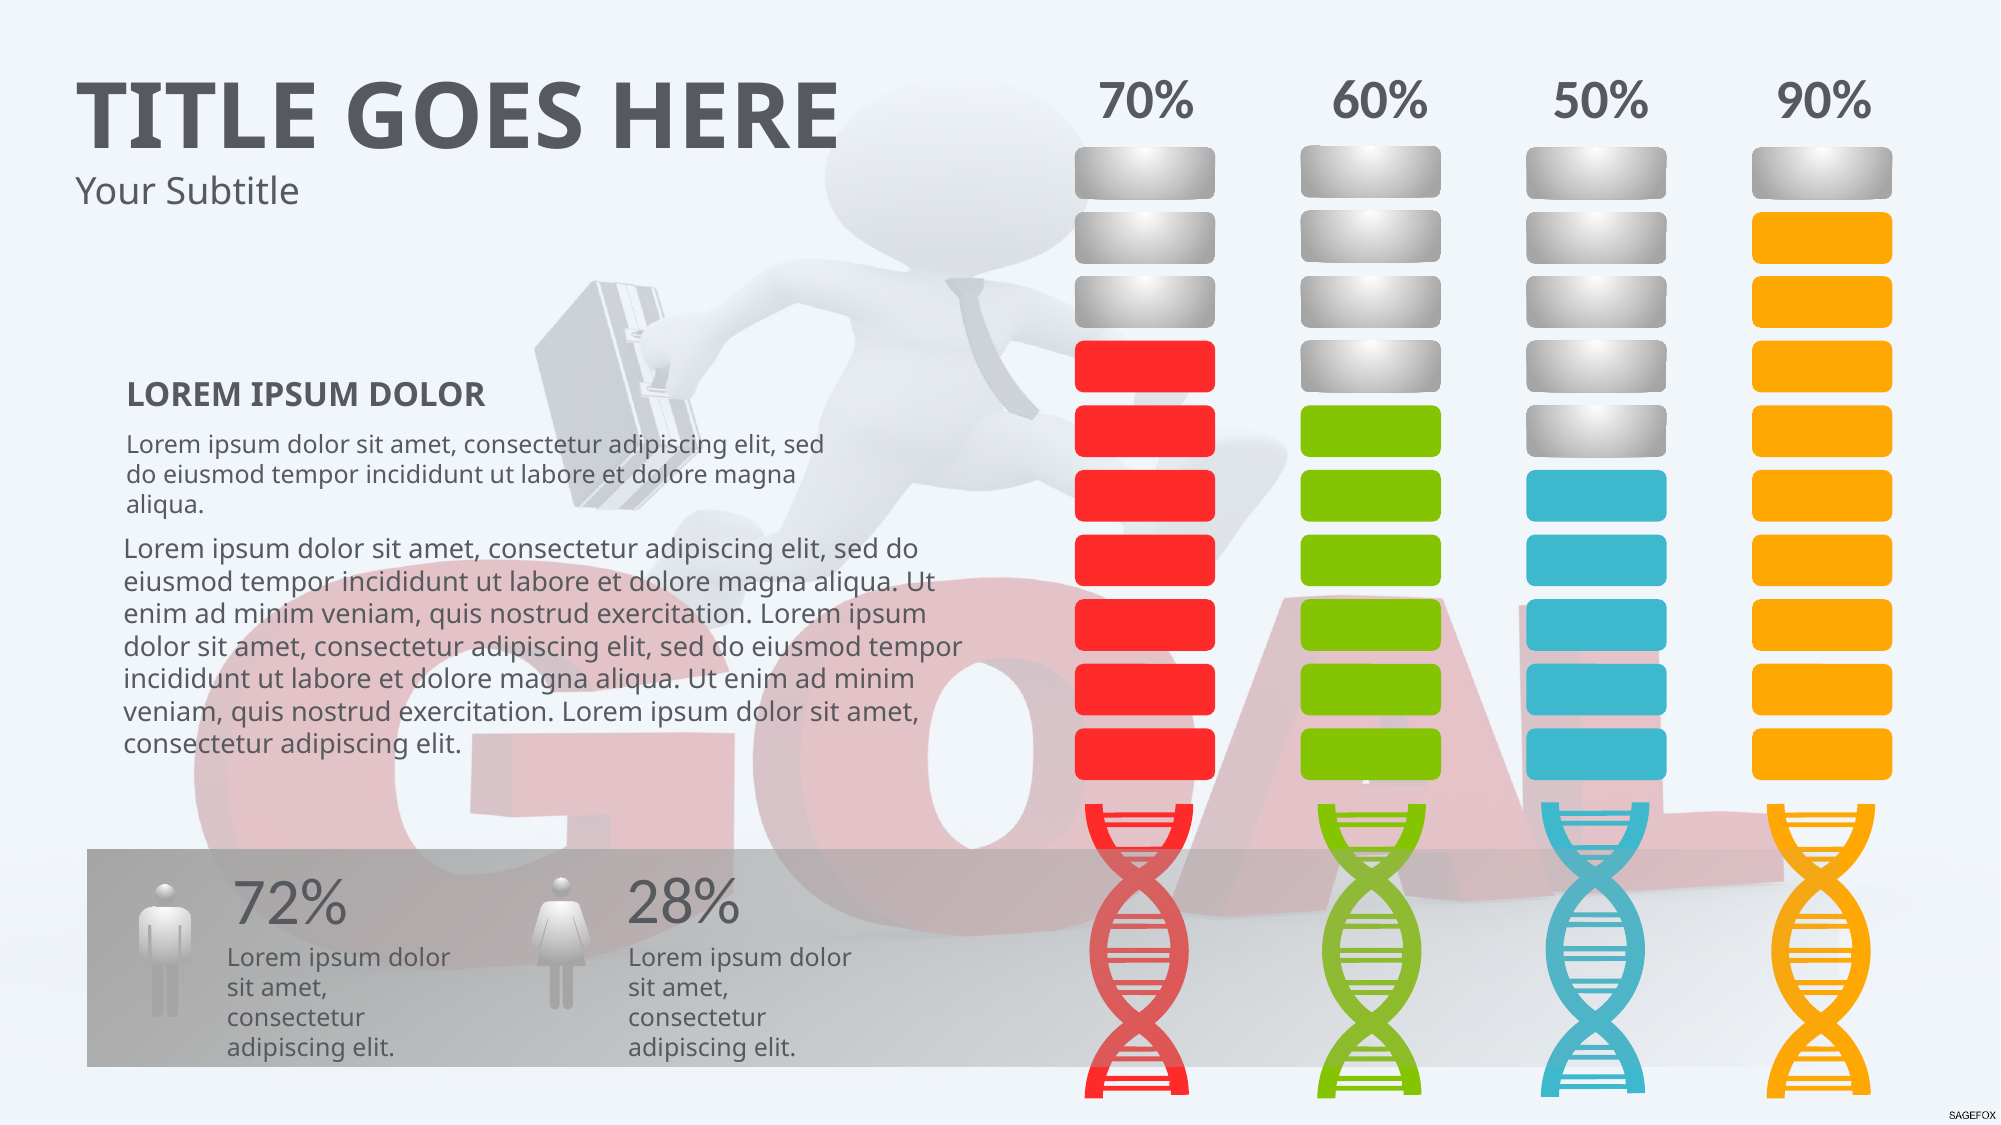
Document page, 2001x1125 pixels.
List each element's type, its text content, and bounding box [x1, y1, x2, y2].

text_box [1525, 662, 1668, 717]
text_box [1751, 146, 1894, 201]
text_box 90% [1775, 63, 1873, 130]
text_box [1073, 468, 1217, 523]
text_box [1084, 1067, 1189, 1099]
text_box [139, 884, 191, 1018]
text_box [1073, 339, 1217, 394]
text_box 50% [1552, 63, 1650, 130]
text_box [1299, 404, 1443, 459]
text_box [530, 877, 592, 1010]
text_box 60% [1331, 63, 1429, 130]
text_box [1525, 598, 1668, 652]
text_box [763, 849, 1839, 1067]
text_box [1766, 1025, 1871, 1099]
text_box [1073, 598, 1217, 652]
text_box [1299, 144, 1443, 199]
text_box [1525, 404, 1668, 459]
text_box [1317, 803, 1426, 849]
text_box [1766, 803, 1876, 878]
text_box [1073, 146, 1217, 201]
text_box TITLE GOES HERE Your Subtitle [60, 49, 1036, 220]
text_box [1525, 468, 1668, 523]
text_box [1073, 533, 1217, 588]
text_box [1751, 468, 1894, 523]
text_box [1299, 662, 1443, 717]
text_box [1525, 533, 1668, 588]
text_box [1299, 209, 1443, 264]
text_box 28% [605, 849, 763, 944]
text_box [1525, 211, 1668, 265]
text_box LOREM IPSUM DOLOR Lorem ipsum dolor sit amet, consectetur adipiscing elit, sed do eiusmod tempor incididunt ut labore et dolore magna aliqua. [116, 368, 870, 524]
text_box 72% [212, 850, 369, 934]
text_box [1540, 1067, 1646, 1097]
text_box [1751, 404, 1894, 459]
text_box [1073, 275, 1217, 329]
picture [1925, 0, 2001, 1125]
text_box [1525, 275, 1668, 329]
text_box [1751, 339, 1894, 394]
text_box [1839, 881, 1871, 1021]
text_box 70% [1097, 63, 1195, 130]
text_box [1073, 727, 1217, 782]
text_box [1299, 468, 1443, 523]
text_box [1751, 275, 1894, 329]
text_box Lorem ipsum dolor sit amet, consectetur adipiscing elit, sed do eiusmod tempor incididunt ut labore et dolore magna aliqua. Ut enim ad minim veniam, quis nostrud exercitation. Lorem ipsum dolor sit amet, consectetur adipiscing elit, sed do eiusmod tempor incididunt ut labore et dolore magna aliqua. Ut enim ad minim veniam, quis nostrud exercitation. Lorem ipsum dolor sit amet, consectetur adipiscing elit. [108, 524, 1006, 767]
text_box [1073, 662, 1217, 717]
text_box [1084, 803, 1194, 849]
text_box [1299, 275, 1443, 329]
text_box [1525, 339, 1668, 394]
text_box [1299, 598, 1443, 652]
text_box [1073, 211, 1217, 265]
text_box [1073, 404, 1217, 459]
text_box [1751, 662, 1894, 717]
text_box [1525, 727, 1668, 782]
text_box [1299, 727, 1443, 782]
text_box [1299, 339, 1443, 394]
text_box [1751, 211, 1894, 265]
text_box [1525, 146, 1668, 201]
text_box [1751, 727, 1894, 782]
text_box [1751, 598, 1894, 652]
text_box Lorem ipsum dolor sit amet, consectetur adipiscing elit. [212, 934, 468, 1069]
text_box [1317, 1067, 1422, 1099]
text_box Lorem ipsum dolor sit amet, consectetur adipiscing elit. [613, 934, 870, 1069]
text_box [1299, 533, 1443, 588]
text_box [1541, 802, 1650, 849]
text_box [1751, 533, 1894, 588]
text_box [86, 849, 613, 1067]
